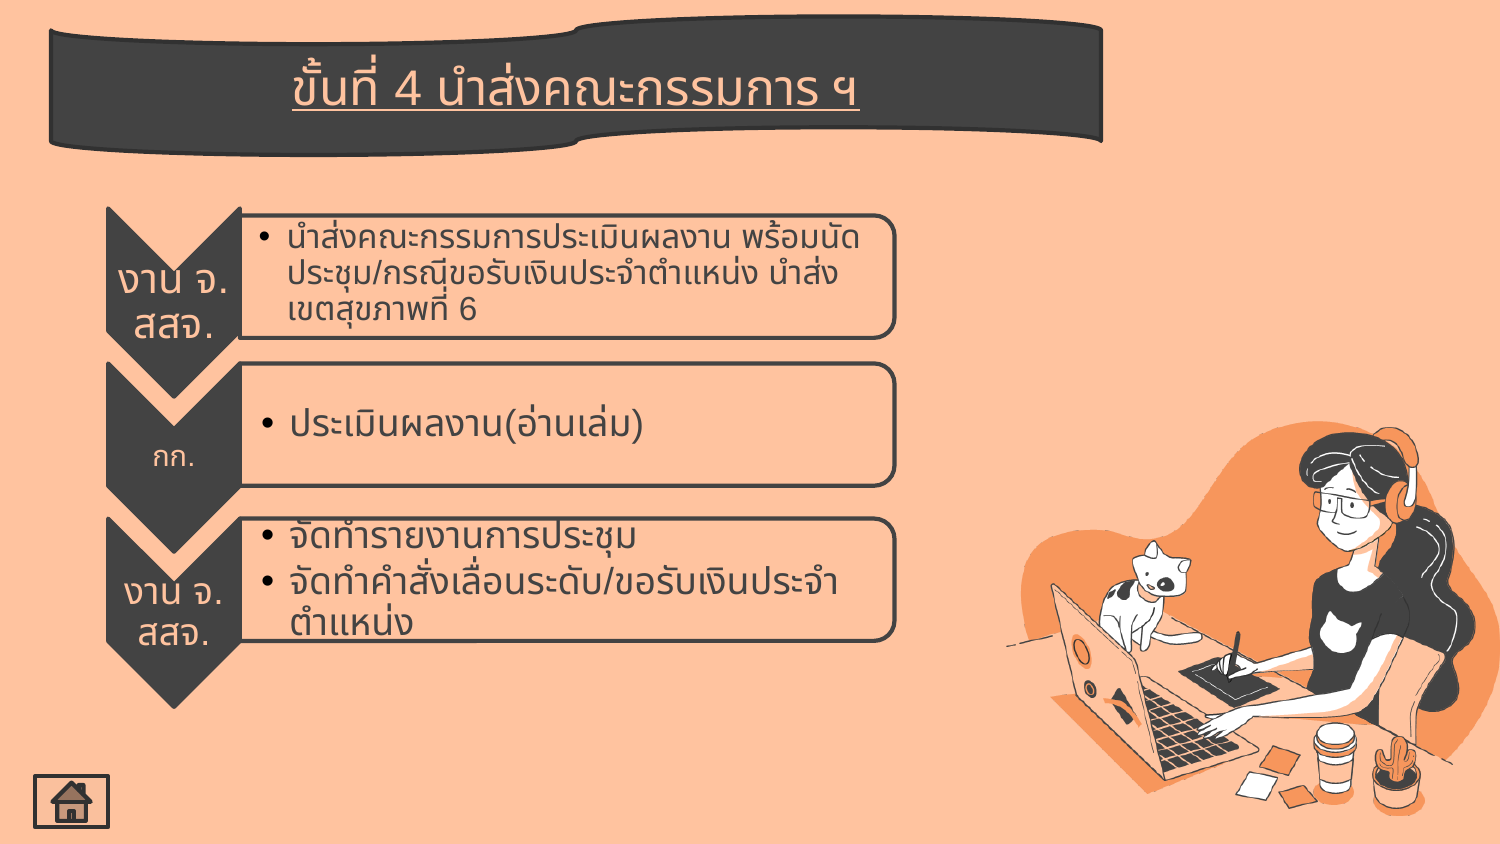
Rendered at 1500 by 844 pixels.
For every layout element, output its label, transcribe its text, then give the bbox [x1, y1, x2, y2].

text_box [33, 774, 110, 829]
picture [1006, 421, 1500, 816]
text_box ขั้นที่ 4 นำส่งคณะกรรมการ ฯ [48, 14, 1104, 158]
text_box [107, 207, 895, 708]
